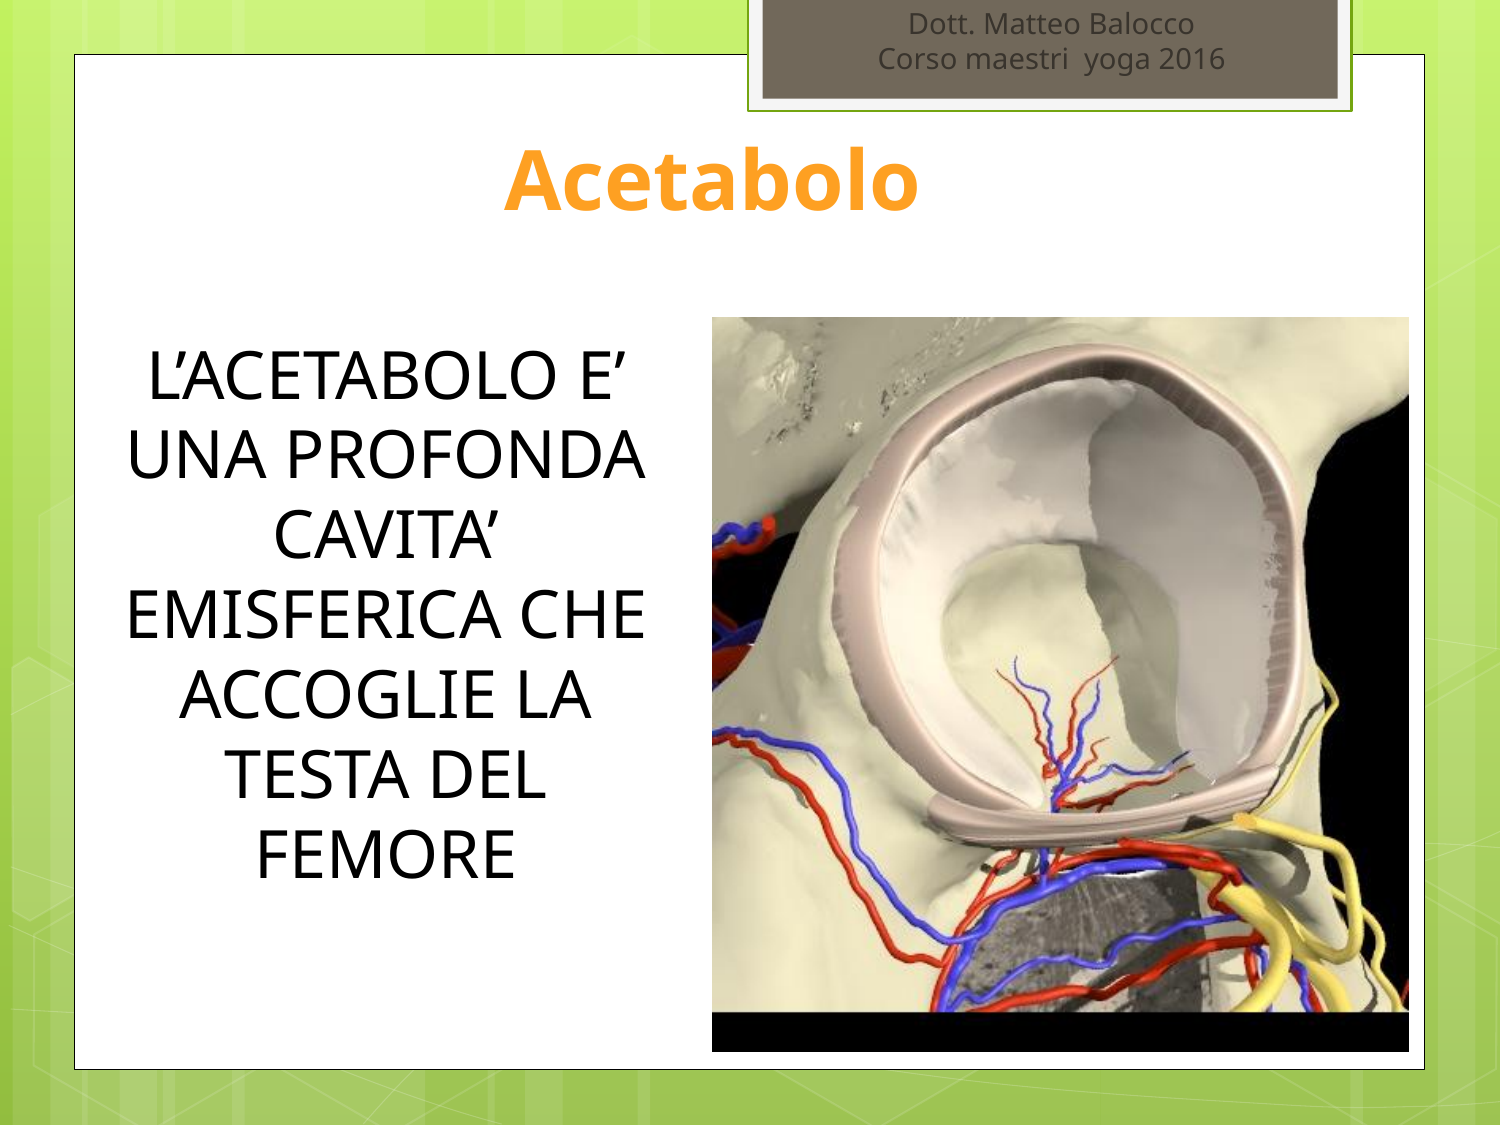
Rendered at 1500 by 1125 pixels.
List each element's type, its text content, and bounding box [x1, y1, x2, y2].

text_box L’ACETABOLO E’ UNA PROFONDA CAVITA’ EMISFERICA CHE ACCOGLIE LA TESTA DEL FEMORE [103, 325, 669, 945]
text_box Dott. Matteo Balocco Corso maestri yoga 2016 [779, 0, 1324, 83]
picture [712, 316, 1409, 1053]
text_box Acetabolo [489, 120, 937, 235]
